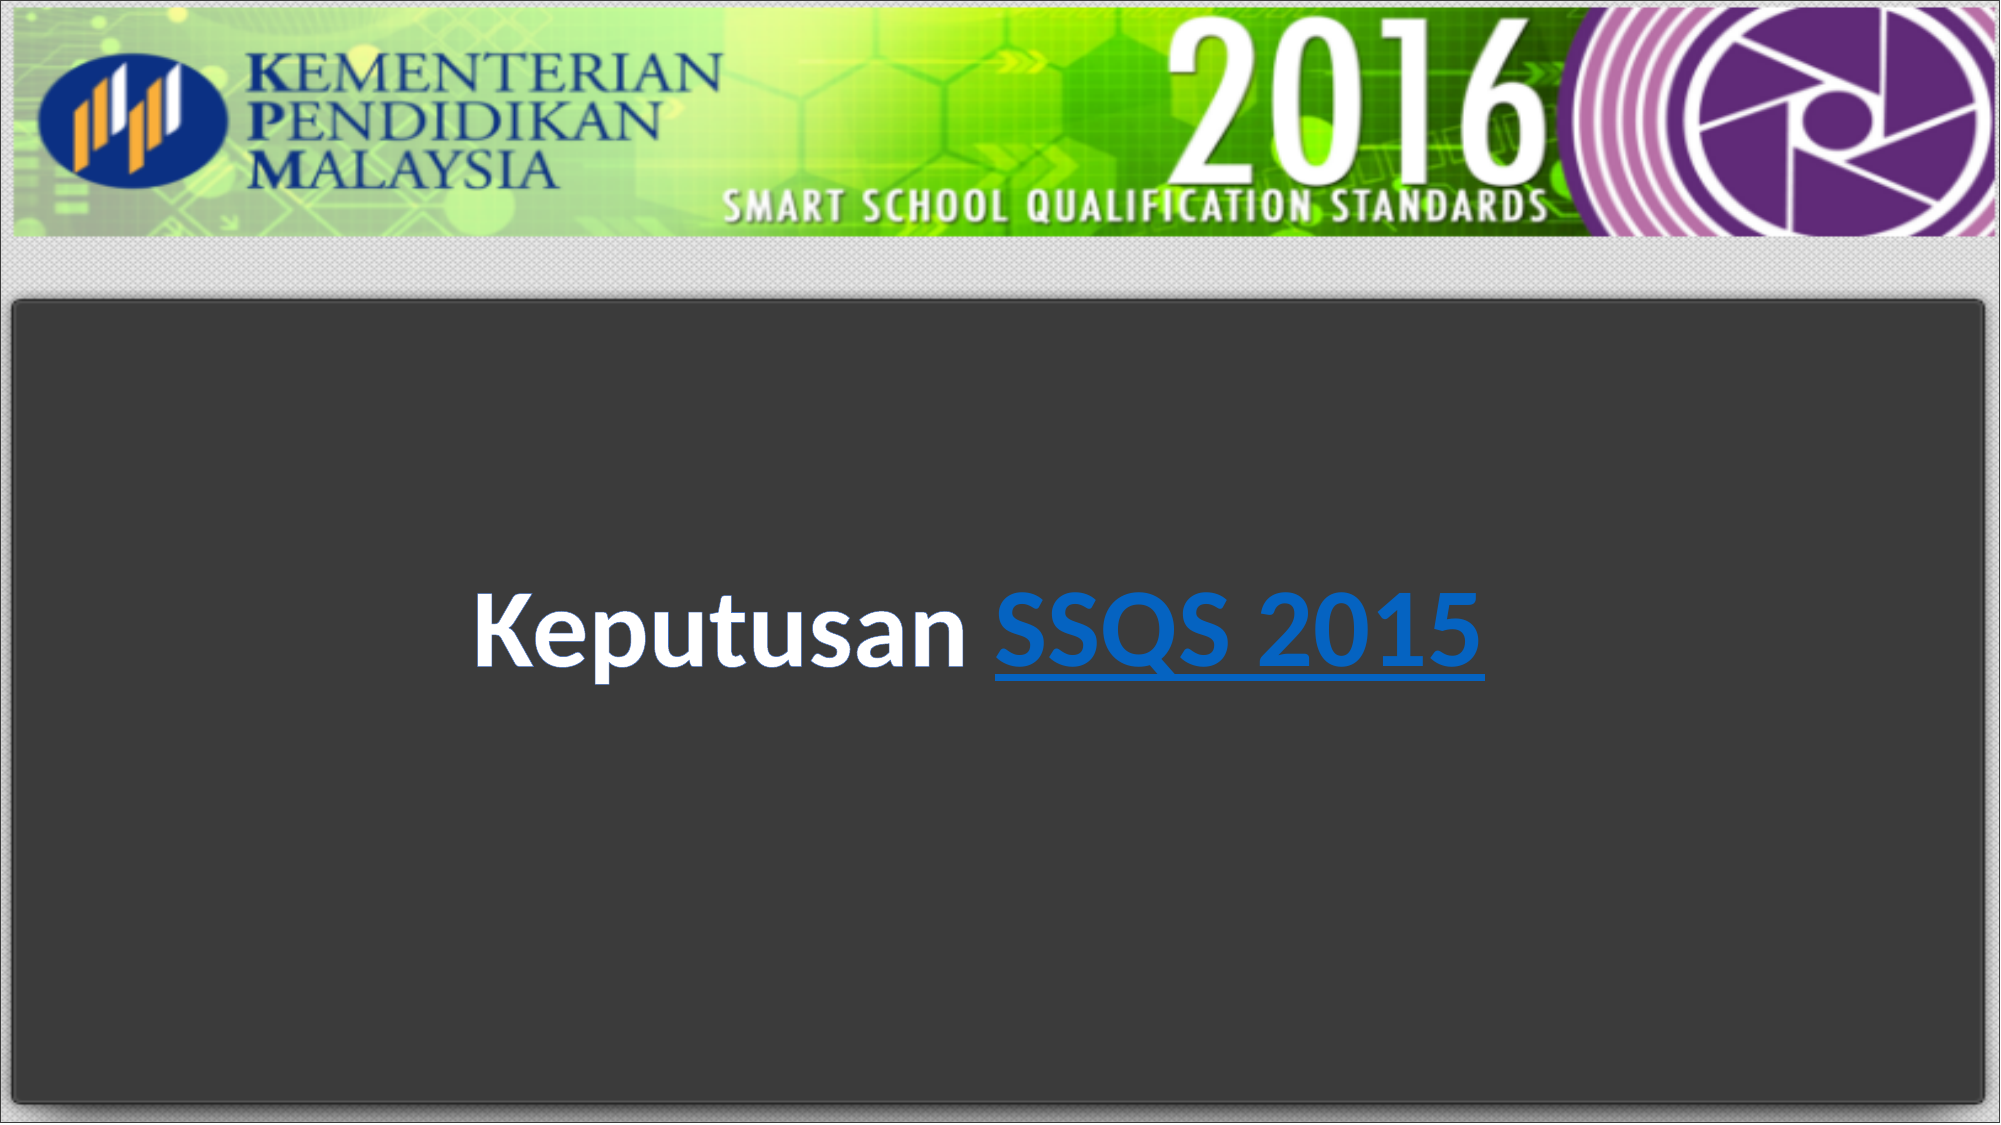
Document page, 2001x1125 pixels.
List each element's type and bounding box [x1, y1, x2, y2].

text_box [0, 0, 2000, 1123]
